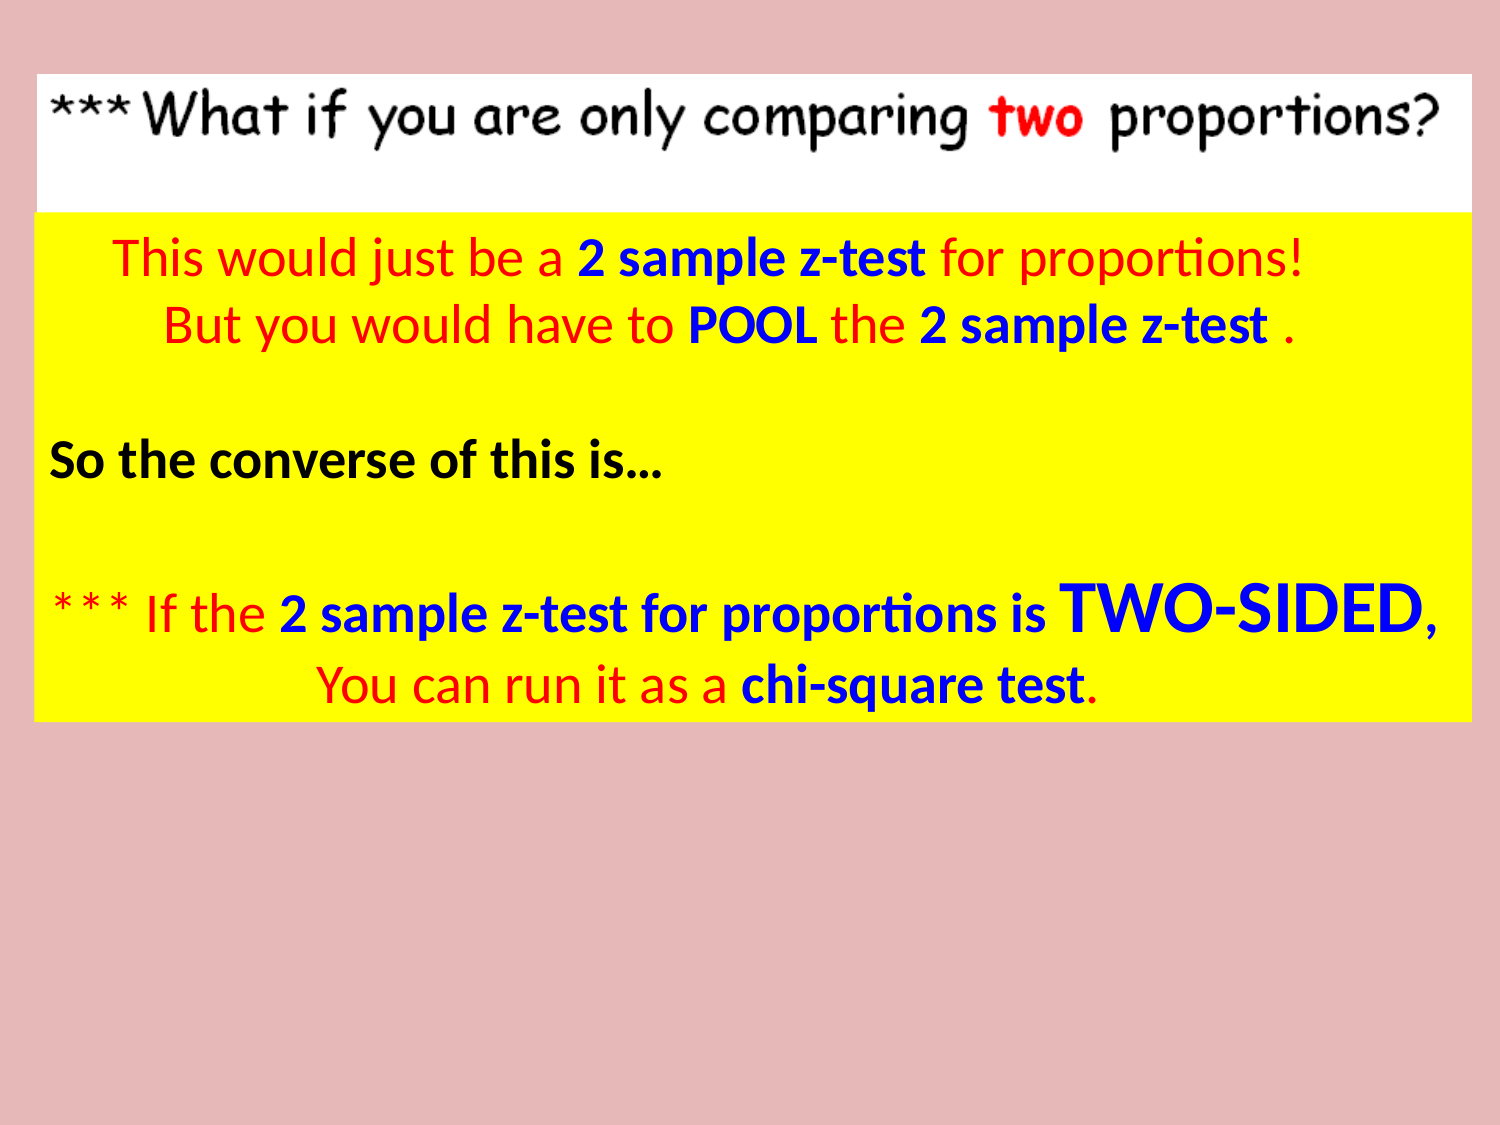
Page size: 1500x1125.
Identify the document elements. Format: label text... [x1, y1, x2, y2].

picture [37, 74, 1473, 252]
text_box This would just be a 2 sample z-test for proportions! But you would have to POOL the 2 sample z-test . So the converse of this is… *** If the 2 sample z-test for proportions is TWO-SIDED, You can run it as a chi-square test. [34, 258, 1472, 723]
